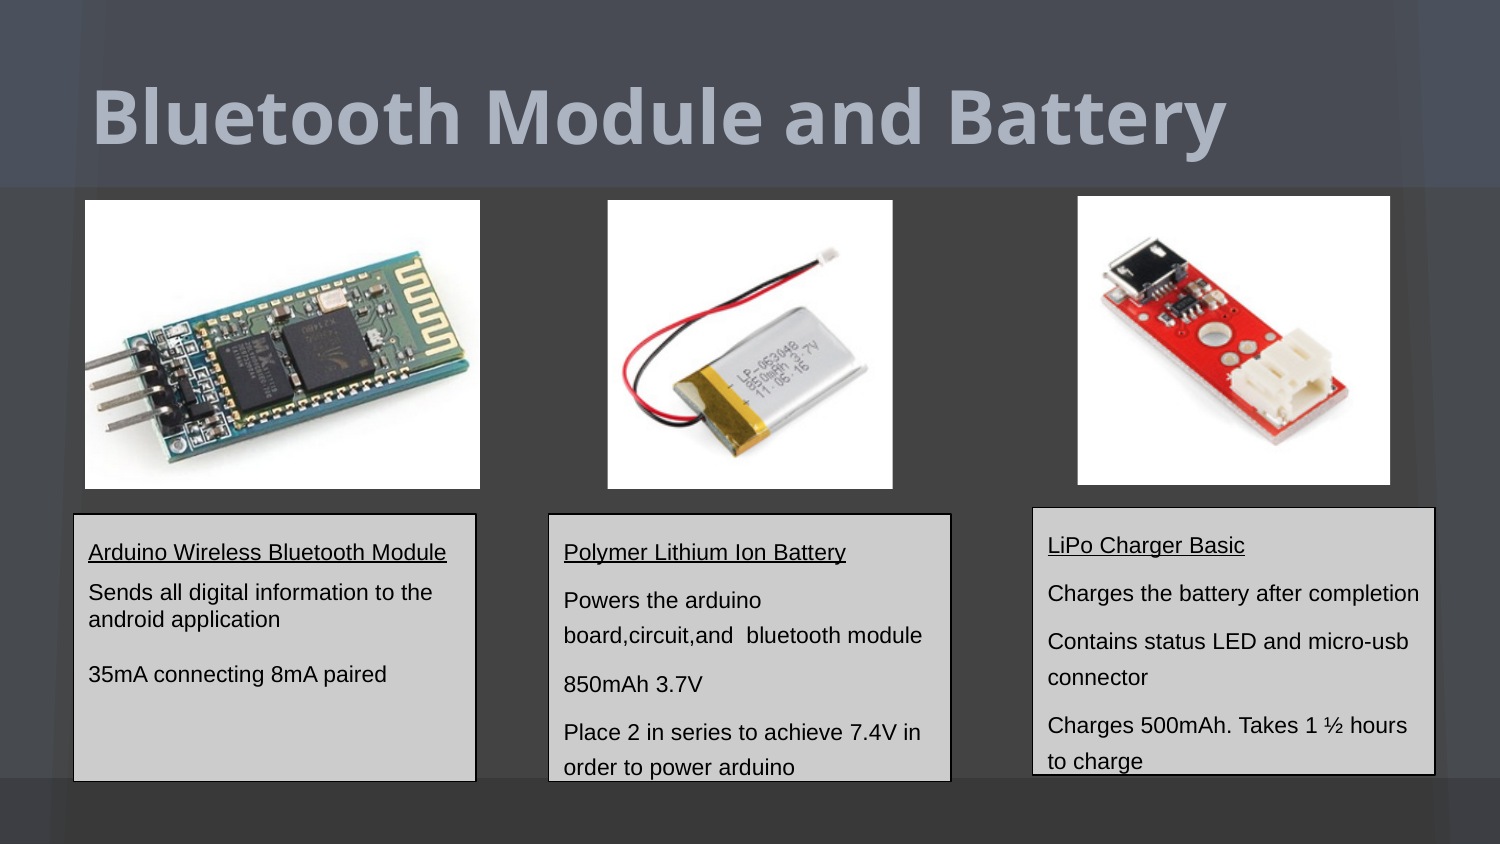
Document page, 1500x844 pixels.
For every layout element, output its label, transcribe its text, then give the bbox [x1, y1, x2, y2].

text_box Arduino Wireless Bluetooth Module Sends all digital information to the android application 35mA connecting 8mA paired [73, 513, 476, 782]
text_box Polymer Lithium Ion Battery Powers the arduino board,circuit,and bluetooth module 850mAh 3.7V Place 2 in series to achieve 7.4V in order to power arduino [548, 513, 952, 782]
text_box [607, 200, 893, 489]
text_box [85, 200, 480, 489]
text_box LiPo Charger Basic Charges the battery after completion Contains status LED and micro-usb connector Charges 500mAh. Takes 1 ½ hours to charge [1032, 507, 1436, 775]
text_box [1077, 196, 1391, 485]
title Bluetooth Module and Battery [75, 33, 1425, 175]
